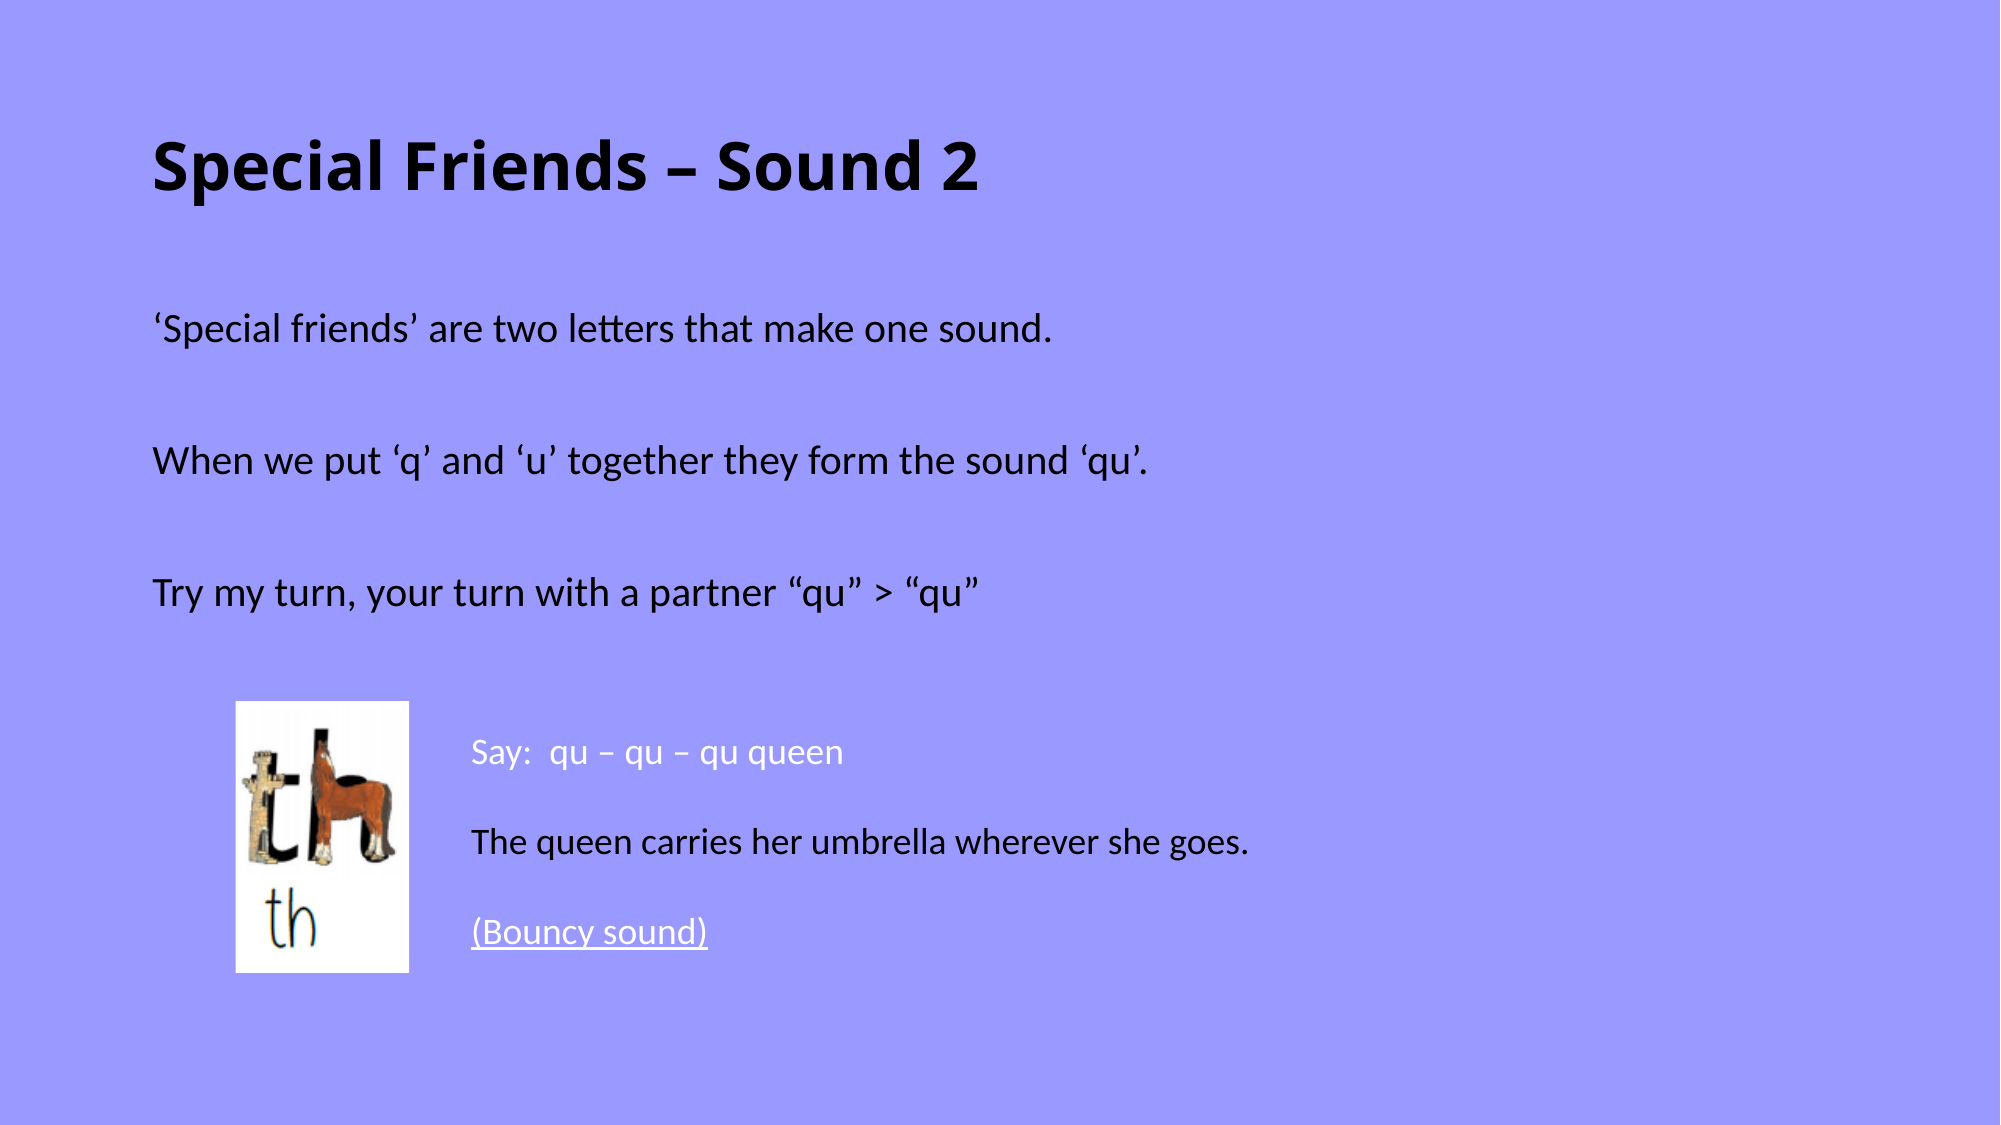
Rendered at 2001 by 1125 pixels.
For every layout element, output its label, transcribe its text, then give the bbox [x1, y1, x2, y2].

picture [235, 701, 410, 973]
list ‘Special friends’ are two letters that make one sound. When we put ‘q’ and ‘u’ together they form the sound ‘qu’. Try my turn, your turn with a partner “qu” > “qu” [137, 299, 1863, 1014]
title Special Friends – Sound 2 [137, 59, 1863, 278]
text_box Say: qu – qu – qu queen The queen carries her umbrella wherever she goes. (Bouncy sound) [456, 719, 1266, 1005]
